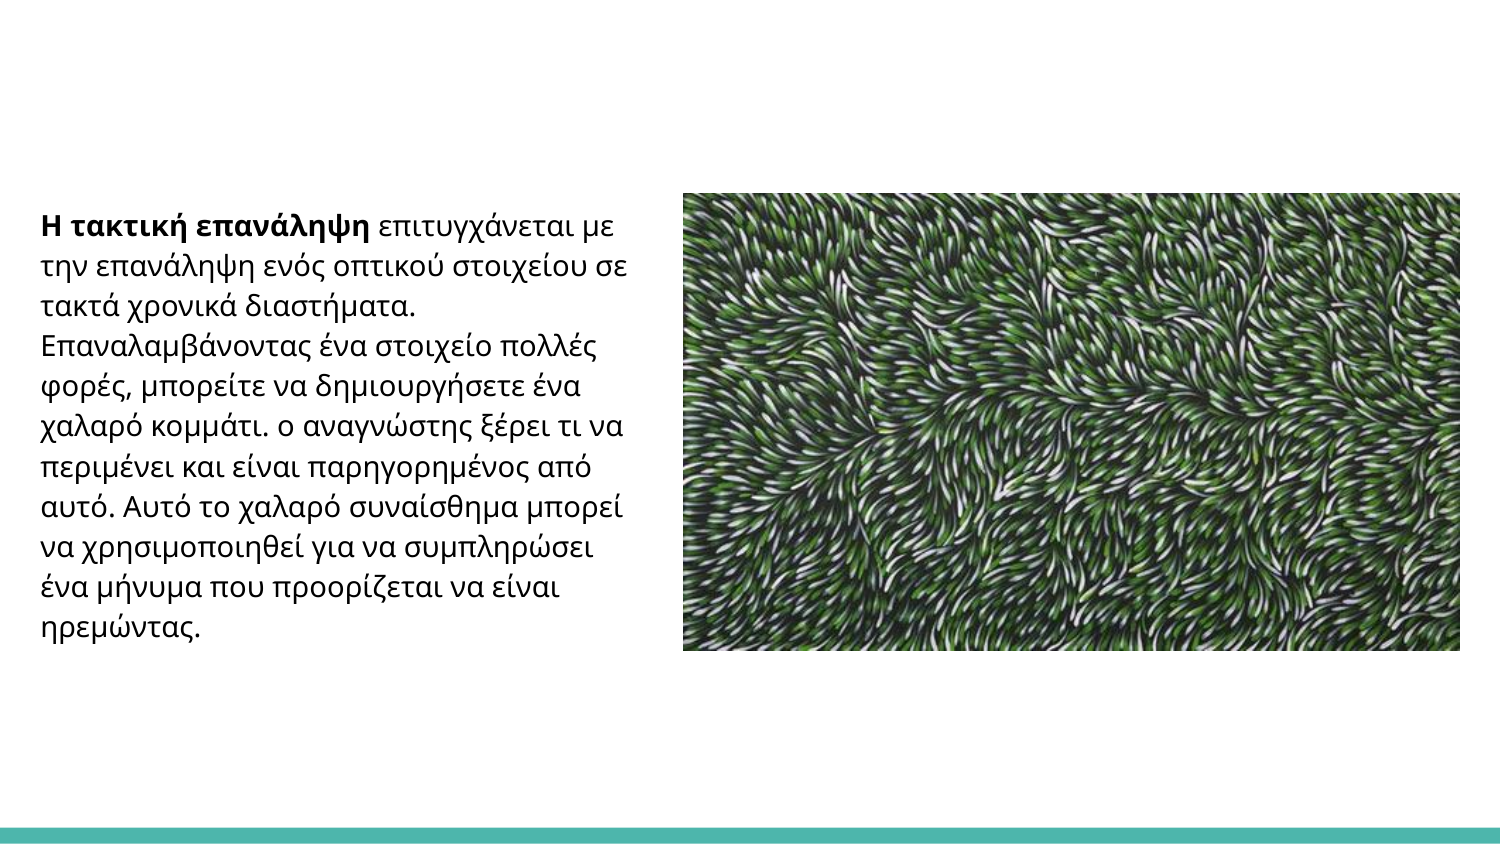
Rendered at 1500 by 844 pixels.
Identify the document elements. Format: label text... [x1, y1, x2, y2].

picture [683, 193, 1460, 651]
list Η τακτική επανάληψη επιτυγχάνεται με την επανάληψη ενός οπτικού στοιχείου σε τακτά χρονικά διαστήματα. Επαναλαμβάνοντας ένα στοιχείο πολλές φορές, μπορείτε να δημιουργήσετε ένα χαλαρό κομμάτι. ο αναγνώστης ξέρει τι να περιμένει και είναι παρηγορημένος από αυτό. Αυτό το χαλαρό συναίσθημα μπορεί να χρησιμοποιηθεί για να συμπληρώσει ένα μήνυμα που προορίζεται να είναι ηρεμώντας. [25, 186, 649, 657]
